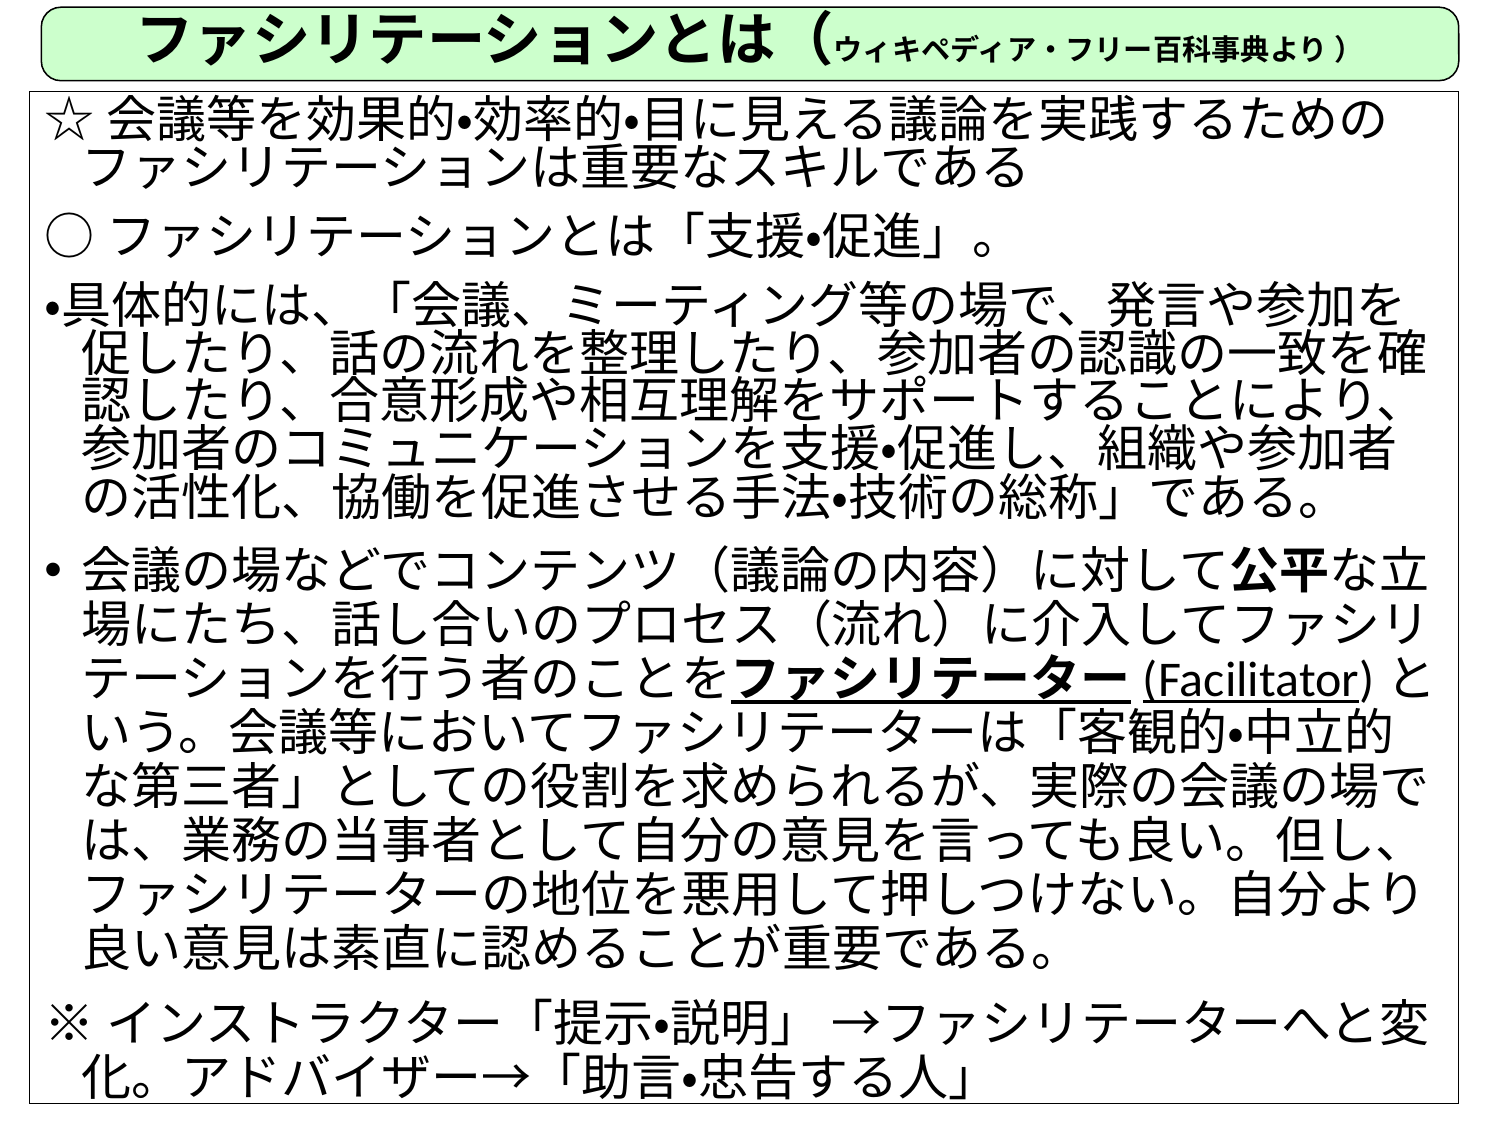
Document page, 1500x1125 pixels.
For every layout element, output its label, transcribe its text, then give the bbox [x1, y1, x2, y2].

text_box ファシリテーションとは（ウィキペディア・フリー百科事典より ） [41, 7, 1459, 81]
list ☆会議等を効果的・効率的・目に見える議論を実践するためのファシリテーションは重要なスキルである ○ファシリテーションとは「支援・促進」。 ・具体的には、「会議、ミーティング等の場で、発言や参加を促したり、話の流れを整理したり、参加者の認識の一致を確認したり、合意形成や相互理解をサポートすることにより、参加者のコミュニケーションを支援・促進し、組織や参加者の活性化、協働を促進させる手法・技術の総称」である。 会議の場などでコンテンツ（議論の内容）に対して公平な立場にたち、話し合いのプロセス（流れ）に介入してファシリテーションを行う者のことをファシリテーター(Facilitator)という。会議等においてファシリテーターは「客観的・中立的な第三者」としての役割を求められるが、実際の会議の場では、業務の当事者として自分の意見を言っても良い。但し、ファシリテーターの地位を悪用して押しつけない。自分より良い意見は素直に認めることが重要である。 ※インストラクター「提示・説明」 →ファシリテーターへと変化。アドバイザー→「助言・忠告する人」 [29, 91, 1459, 1104]
